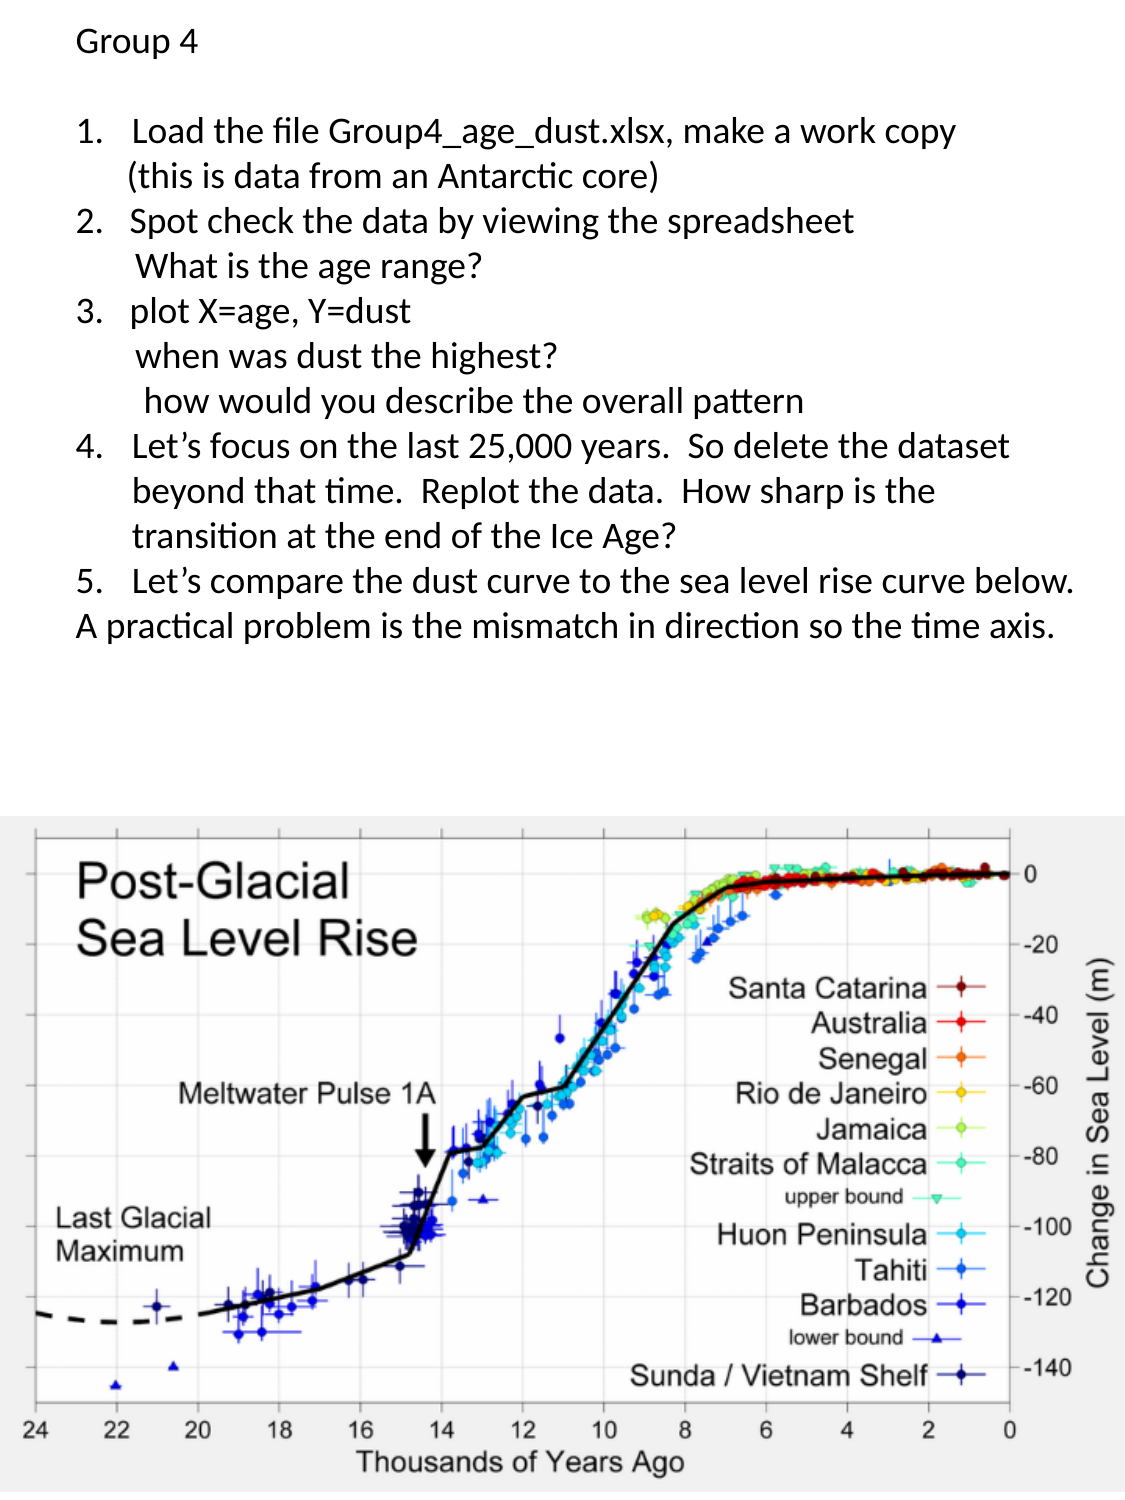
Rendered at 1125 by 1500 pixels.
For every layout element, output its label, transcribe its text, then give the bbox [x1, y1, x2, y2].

picture [0, 816, 1125, 1492]
text_box Group 4 Load the file Group4_age_dust.xlsx, make a work copy (this is data from an Antarctic core) 2. Spot check the data by viewing the spreadsheet What is the age range? 3. plot X=age, Y=dust when was dust the highest? how would you describe the overall pattern Let’s focus on the last 25,000 years. So delete the dataset beyond that time. Replot the data. How sharp is the transition at the end of the Ice Age? Let’s compare the dust curve to the sea level rise curve below. A practical problem is the mismatch in direction so the time axis. [60, 8, 1105, 699]
